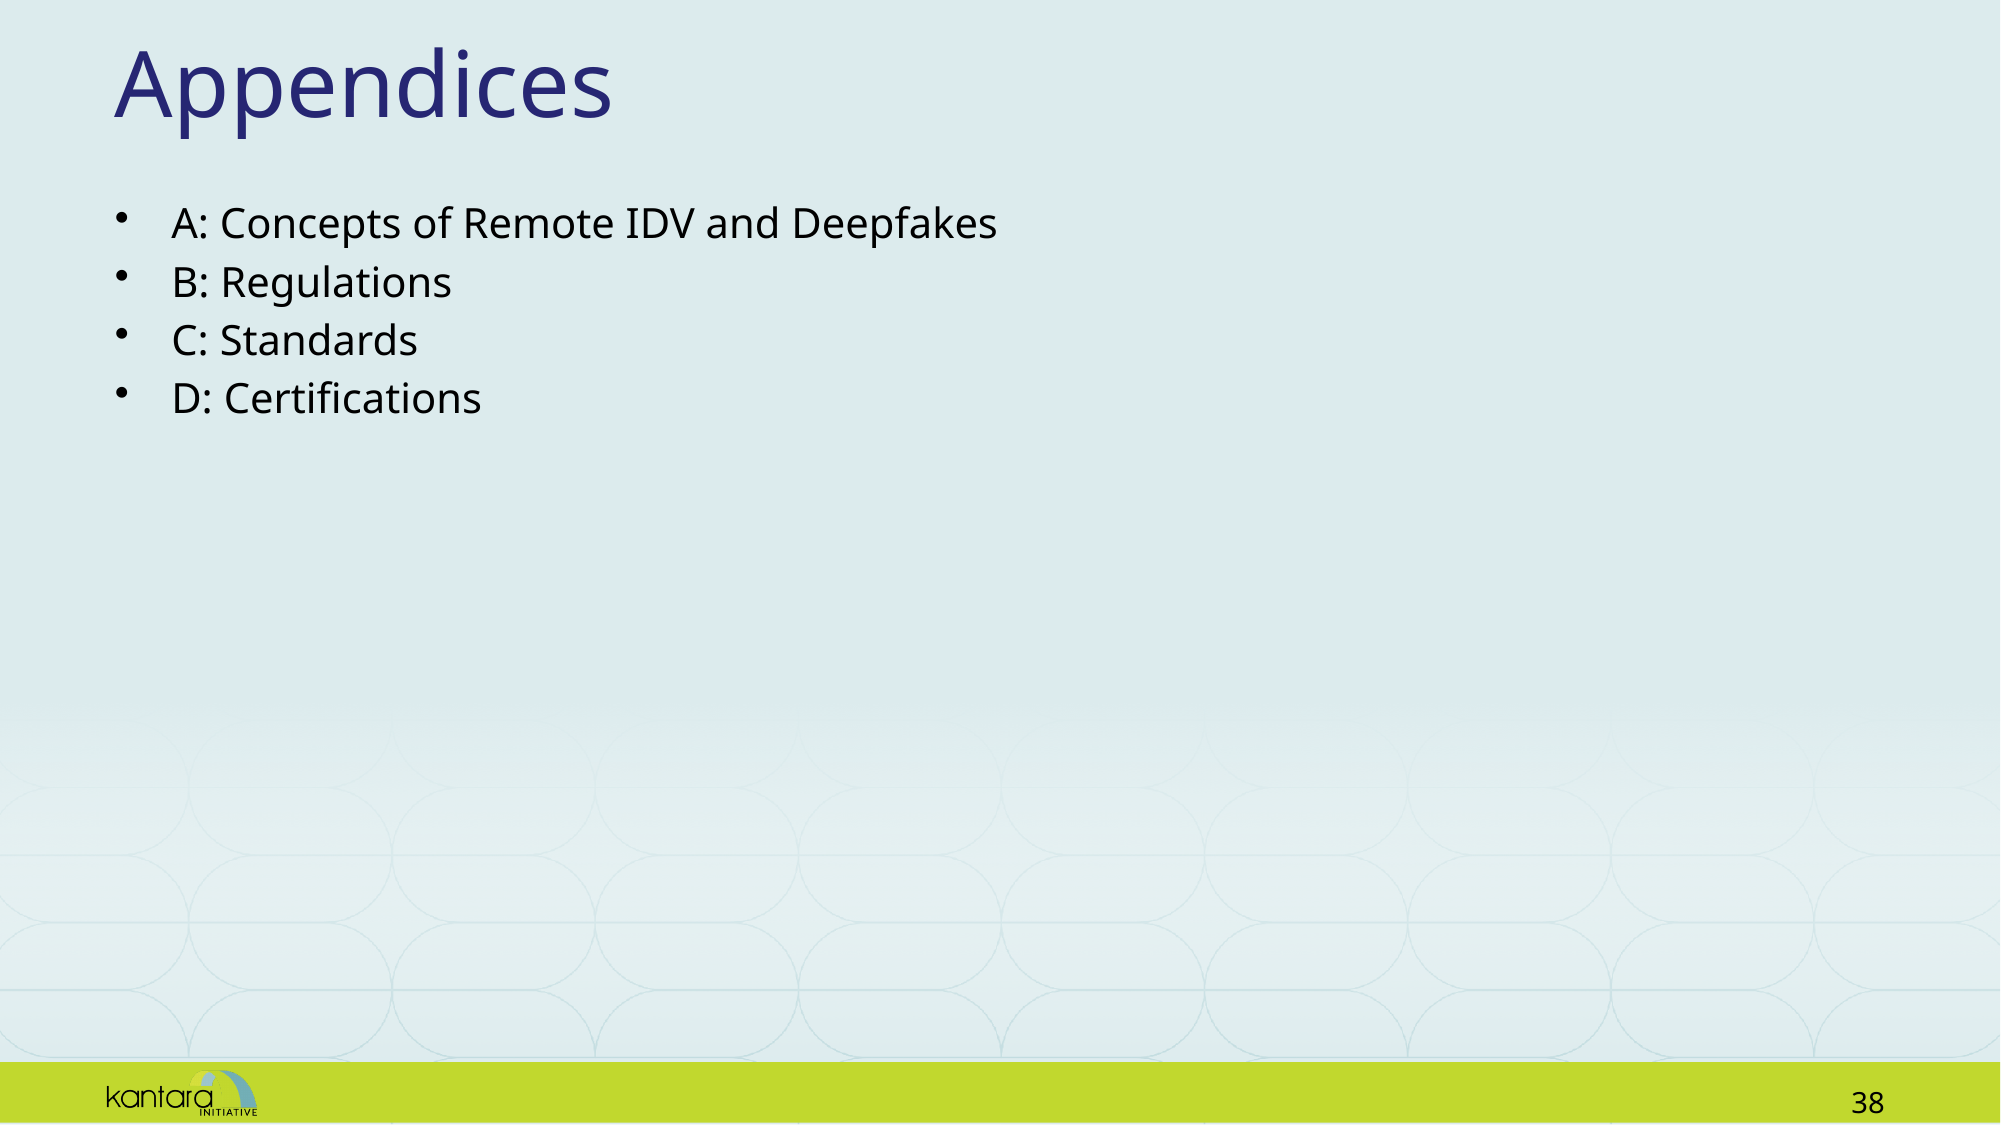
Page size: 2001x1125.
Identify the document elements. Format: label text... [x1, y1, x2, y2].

list A: Concepts of Remote IDV and Deepfakes B: Regulations C: Standards D: Certifications [99, 189, 1900, 933]
picture [0, 0, 2001, 1062]
title Appendices [99, 0, 1900, 175]
slide_number 37 [1433, 1077, 1900, 1124]
picture [0, 1063, 2001, 1125]
